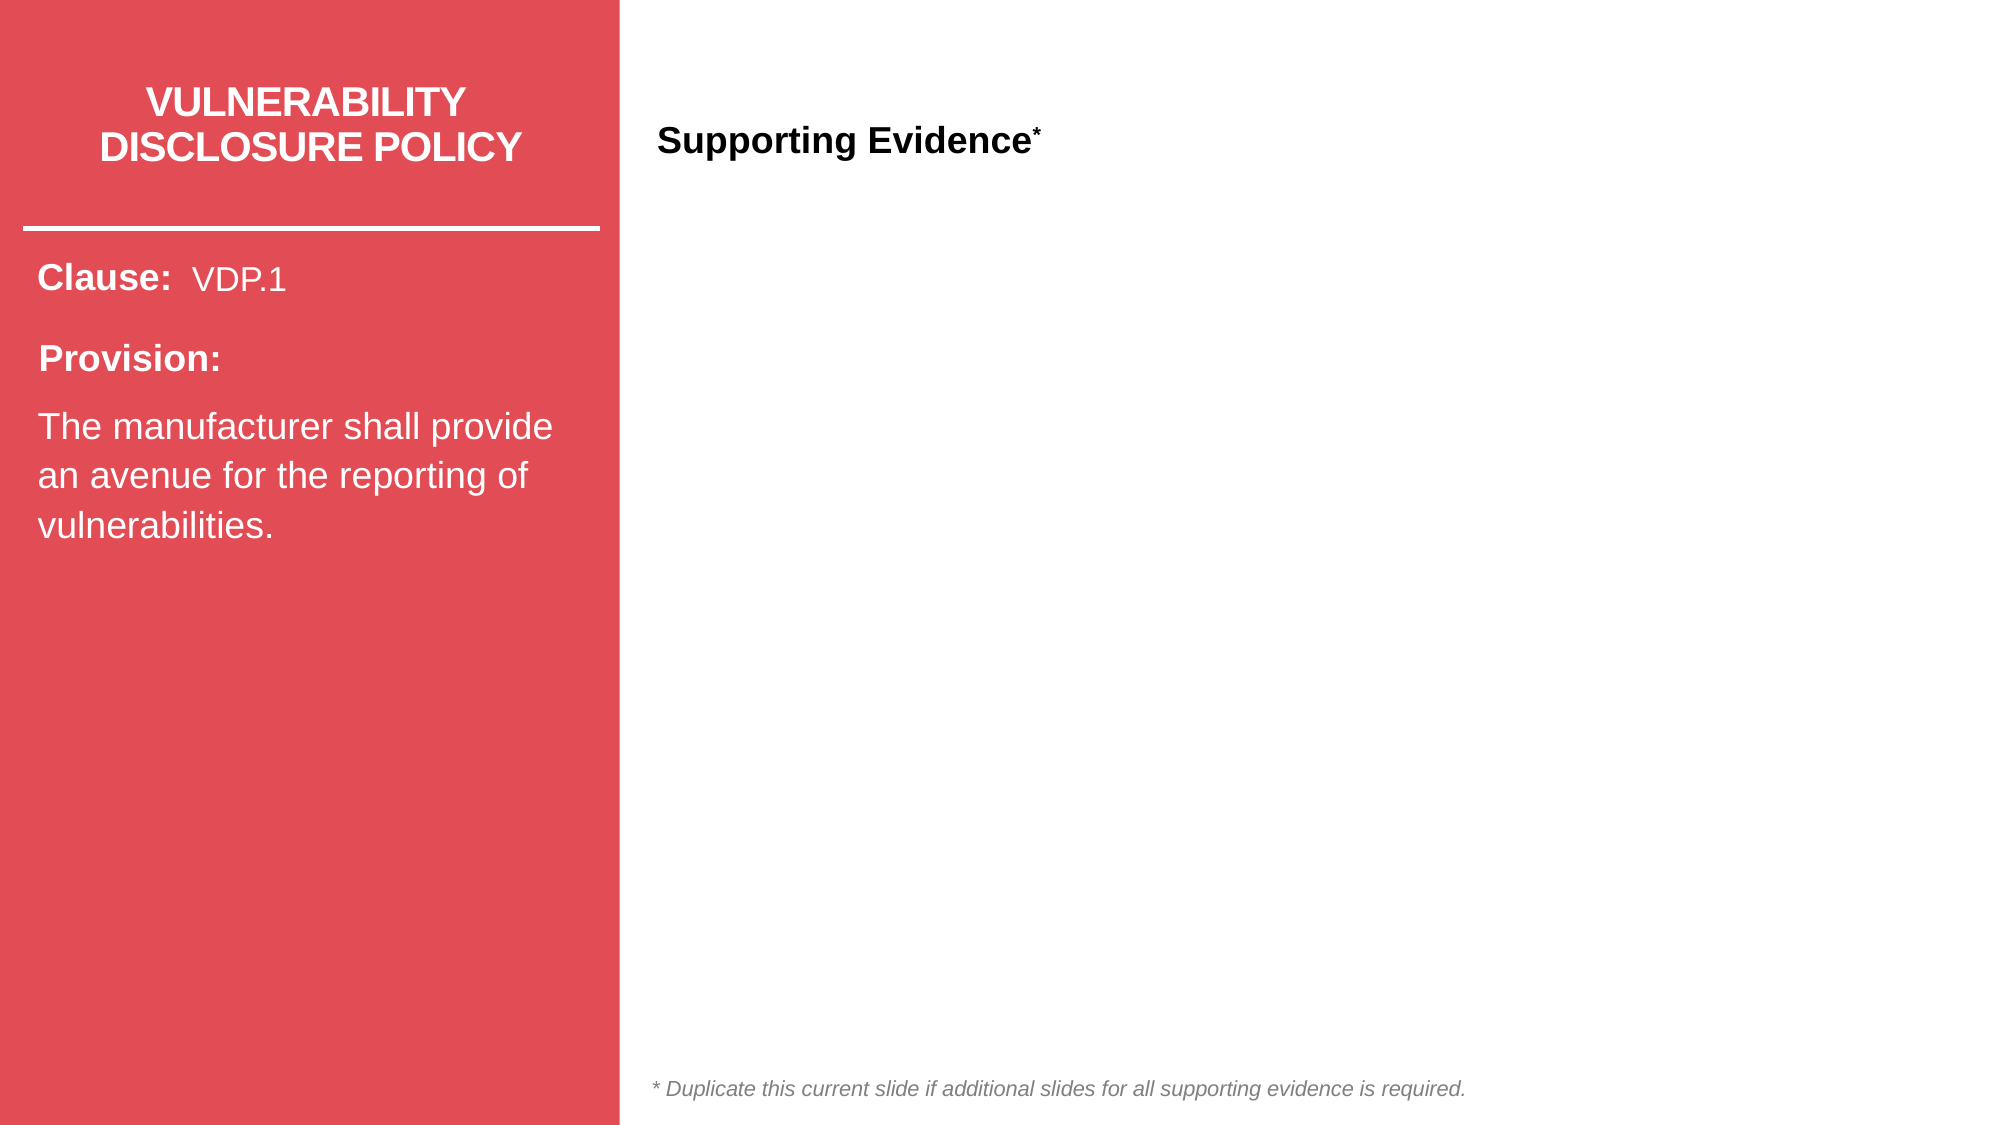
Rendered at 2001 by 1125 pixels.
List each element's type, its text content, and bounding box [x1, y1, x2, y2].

list VDP.1 [176, 245, 599, 306]
title VULNERABILITY DISCLOSURE POLICY [22, 41, 600, 210]
list The manufacturer shall provide an avenue for the reporting of vulnerabilities. [22, 389, 600, 1035]
